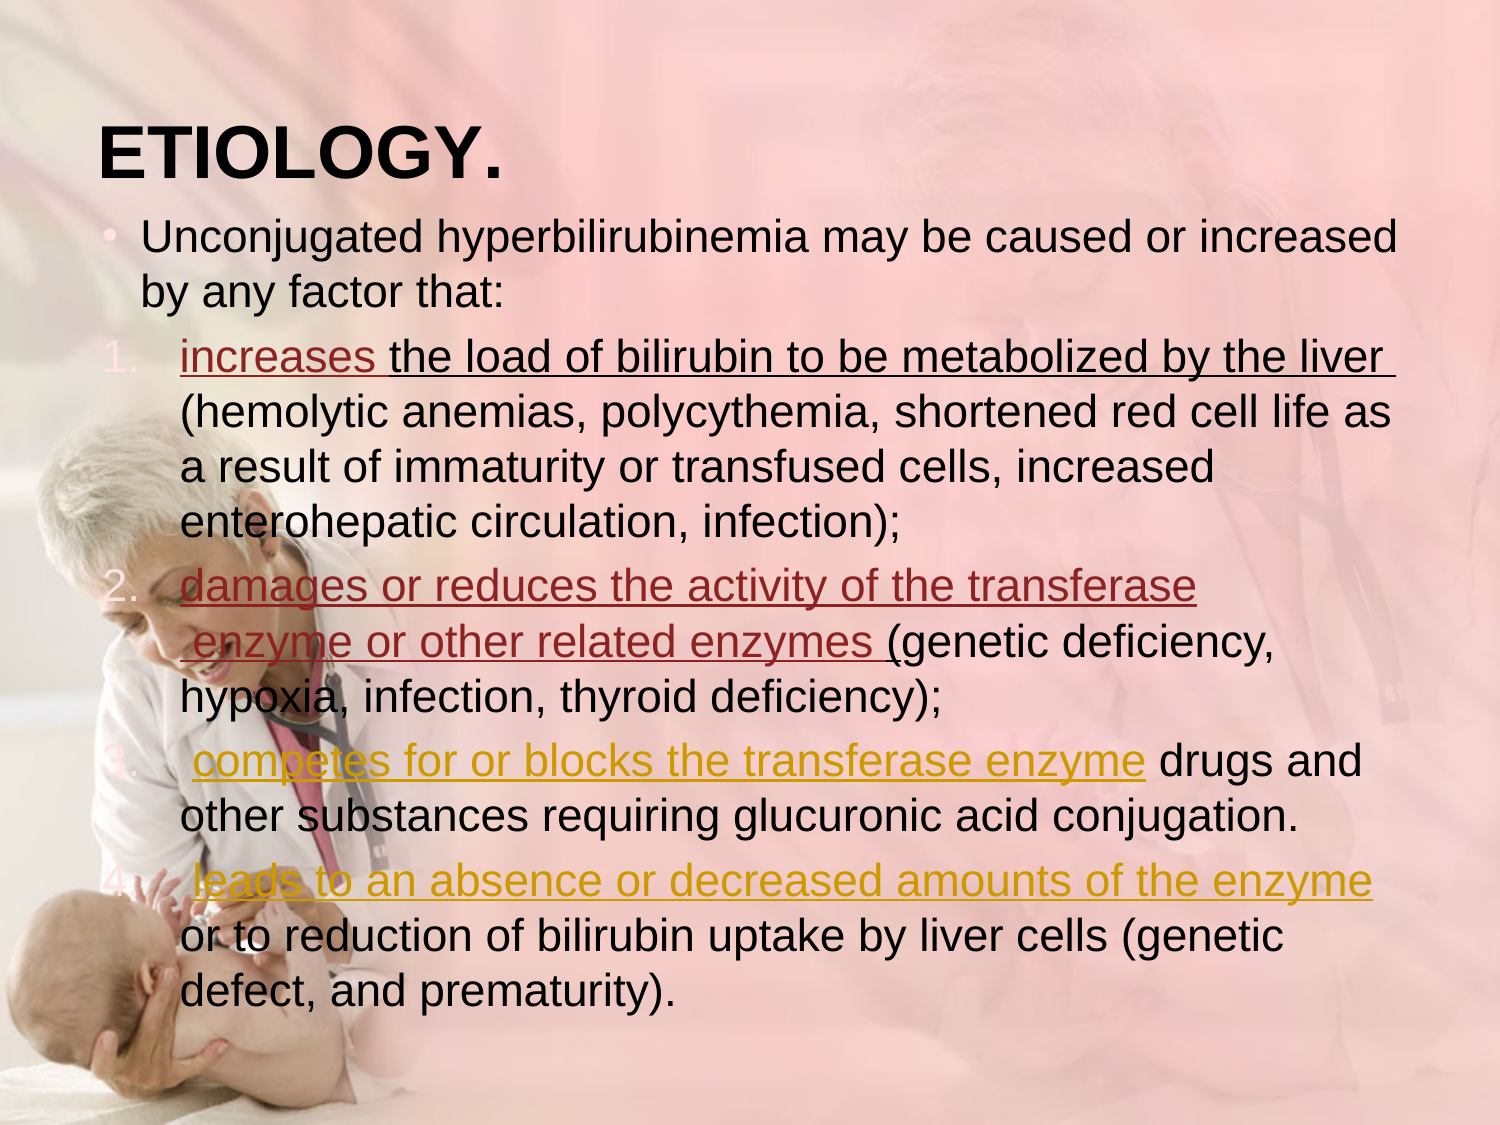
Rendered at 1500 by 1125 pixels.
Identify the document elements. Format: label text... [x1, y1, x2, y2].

picture [0, 0, 1500, 1125]
title ETIOLOGY. [82, 58, 1432, 292]
list Unconjugated hyperbilirubinemia may be caused or increased by any factor that: increases the load of bilirubin to be metabolized by the liver (hemolytic anemias, polycythemia, shortened red cell life as a result of immaturity or transfused cells, increased enterohepatic circulation, infection); damages or reduces the activity of the transferase enzyme or other related enzymes (genetic deficiency, hypoxia, infection, thyroid deficiency); competes for or blocks the transferase enzyme drugs and other substances requiring glucuronic acid conjugation. leads to an absence or decreased amounts of the enzyme or to reduction of bilirubin uptake by liver cells (genetic defect, and prematurity). [70, 199, 1421, 1076]
